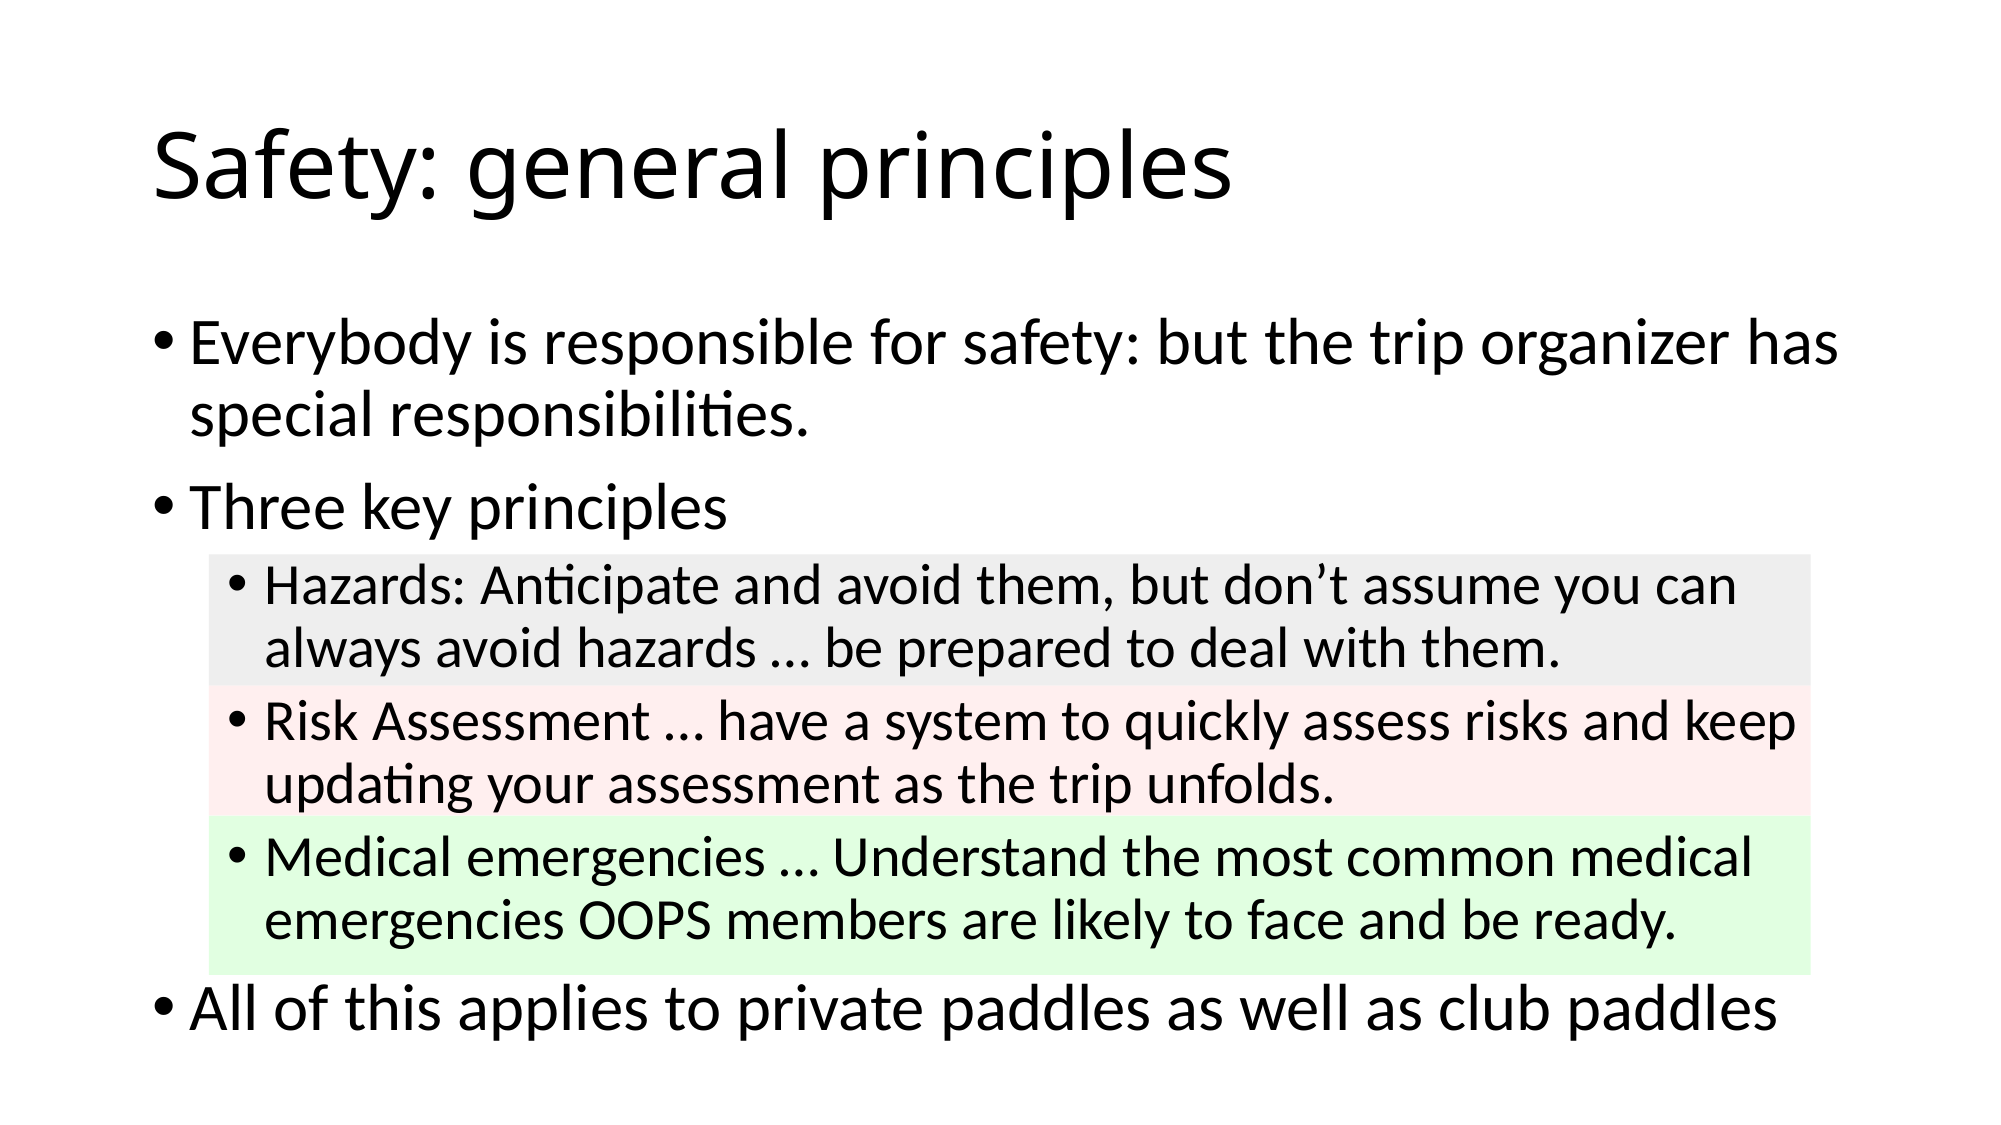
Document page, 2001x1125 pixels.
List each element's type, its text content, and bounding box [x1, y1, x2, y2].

list Everybody is responsible for safety: but the trip organizer has special responsibilities. Three key principles Hazards: Anticipate and avoid them, but don’t assume you can always avoid hazards … be prepared to deal with them. Risk Assessment … have a system to quickly assess risks and keep updating your assessment as the trip unfolds. Medical emergencies … Understand the most common medical emergencies OOPS members are likely to face and be ready. All of this applies to private paddles as well as club paddles [137, 299, 1863, 1104]
title Safety: general principles [137, 59, 1863, 278]
